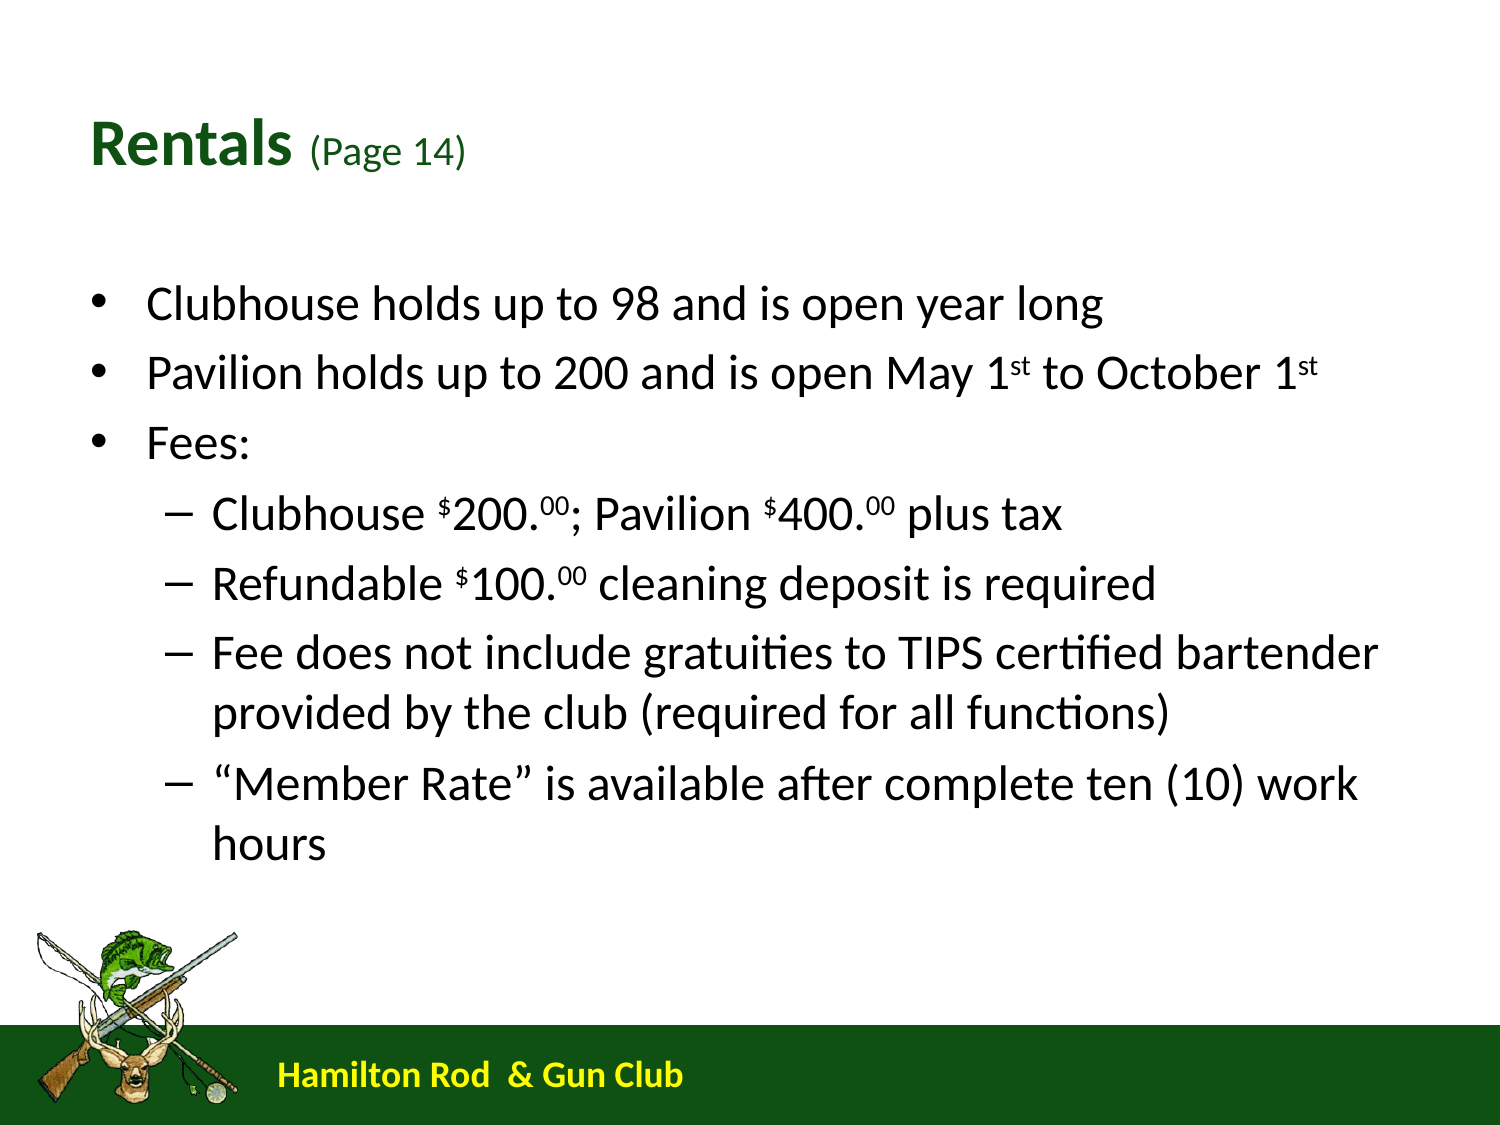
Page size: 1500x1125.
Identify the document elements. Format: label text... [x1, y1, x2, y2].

title Rentals (Page 14) [75, 45, 1425, 233]
picture [37, 930, 238, 1104]
list Clubhouse holds up to 98 and is open year long Pavilion holds up to 200 and is open May 1st to October 1st Fees: Clubhouse $200.00; Pavilion $400.00 plus tax Refundable $100.00 cleaning deposit is required Fee does not include gratuities to TIPS certified bartender provided by the club (required for all functions) “Member Rate” is available after complete ten (10) work hours [75, 262, 1425, 1005]
